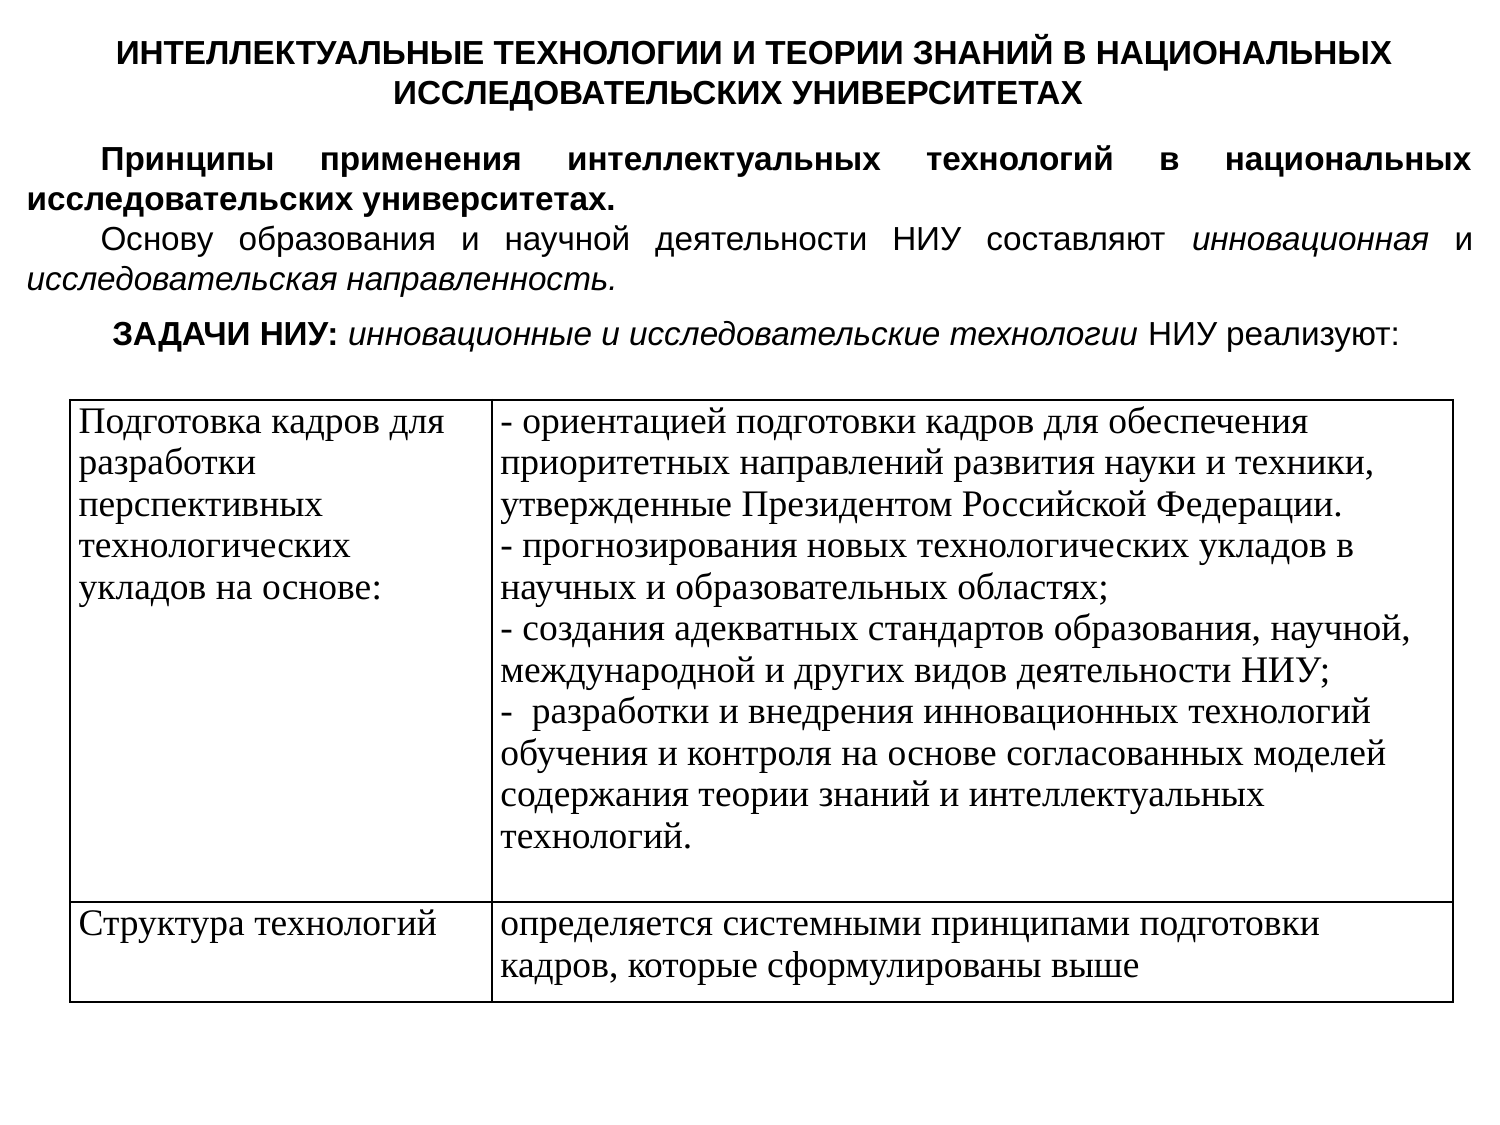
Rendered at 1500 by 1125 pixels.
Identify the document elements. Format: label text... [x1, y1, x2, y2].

table_header - ориентацией подготовки кадров для обеспечения приоритетных направлений развития науки и техники, утвержденные Президентом Российской Федерации. - прогнозирования новых технологических укладов в научных и образовательных областях; - создания адекватных стандартов образования, научной, международной и других видов деятельности НИУ; - разработки и внедрения инновационных технологий обучения и контроля на основе согласованных моделей содержания теории знаний и интеллектуальных технологий. [493, 401, 1452, 901]
text_box ЗАДАЧИ НИУ: инновационные и исследовательские технологии НИУ реализуют: [23, 304, 1489, 360]
text_box Принципы применения интеллектуальных технологий в национальных исследовательских университетах. Основу образования и научной деятельности НИУ составляют инновационная и исследовательская направленность. [11, 129, 1489, 305]
table_cell определяется системными принципами подготовки кадров, которые сформулированы выше [493, 903, 1452, 1001]
text_box ИНТЕЛЛЕКТУАЛЬНЫЕ ТЕХНОЛОГИИ И ТЕОРИИ ЗНАНИЙ В НАЦИОНАЛЬНЫХ ИССЛЕДОВАТЕЛЬСКИХ УНИВЕРСИТЕТАХ [58, 23, 1418, 119]
table_header Подготовка кадров для разработки перспективных технологических укладов на основе: [71, 401, 491, 901]
table_cell Структура технологий [71, 903, 491, 1001]
